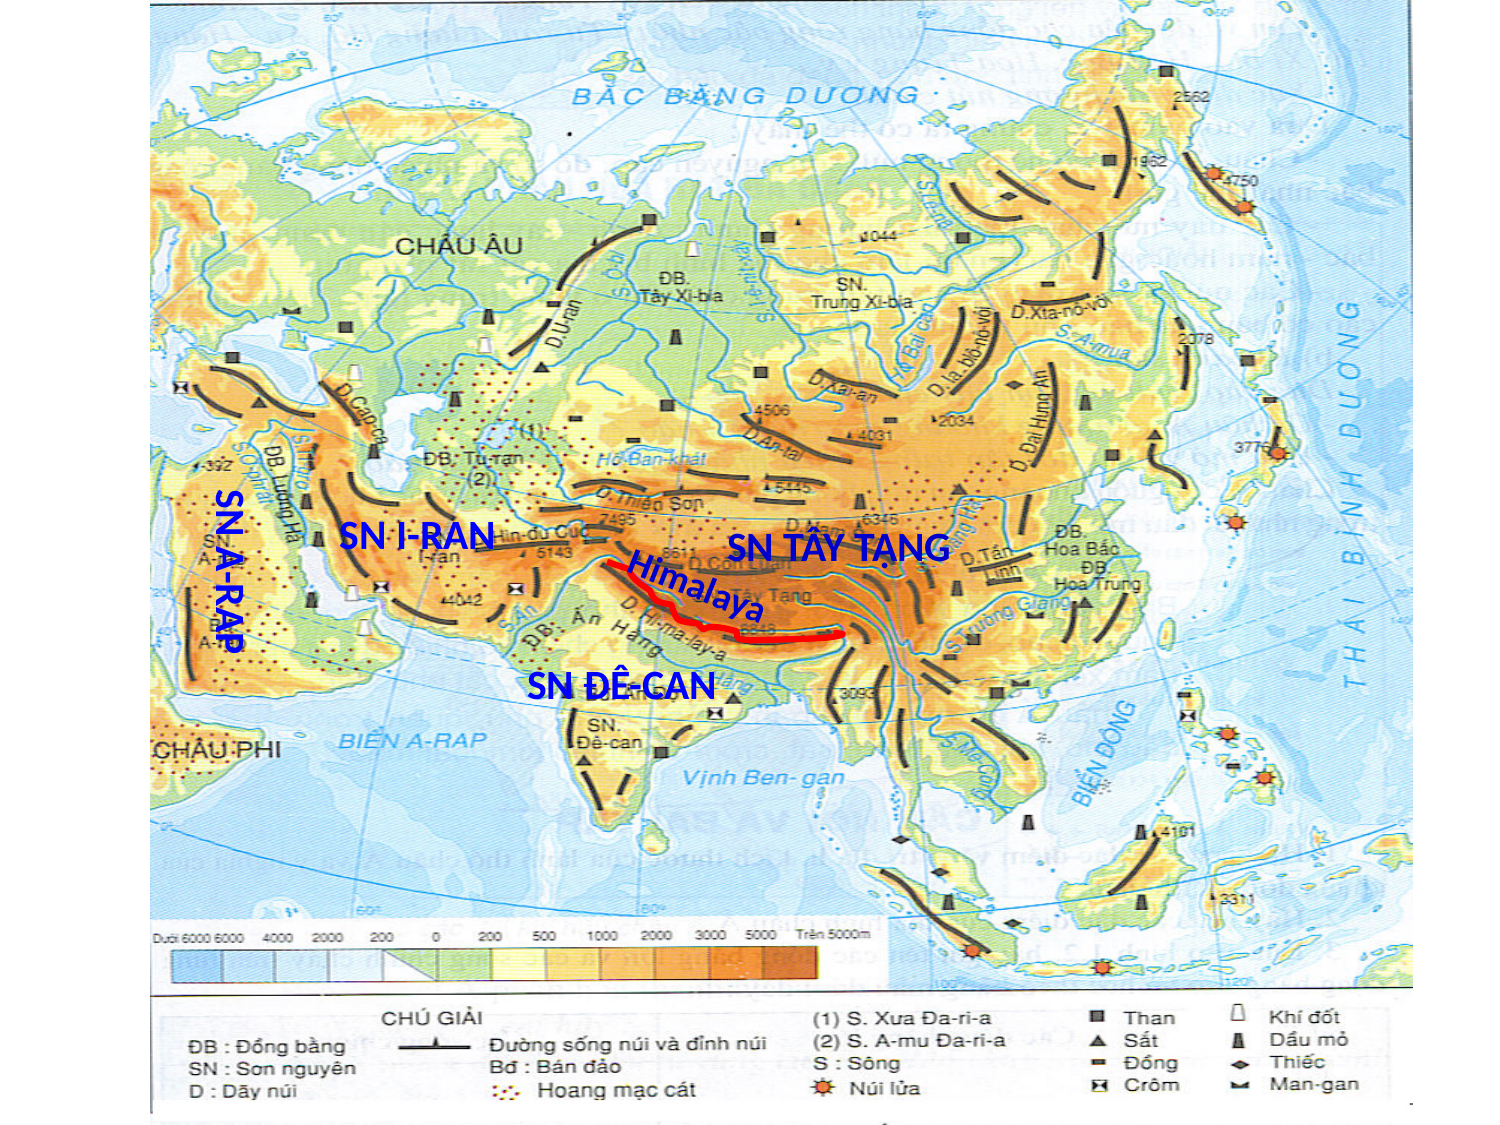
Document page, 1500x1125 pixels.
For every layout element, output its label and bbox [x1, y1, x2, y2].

picture [149, 0, 1413, 1125]
